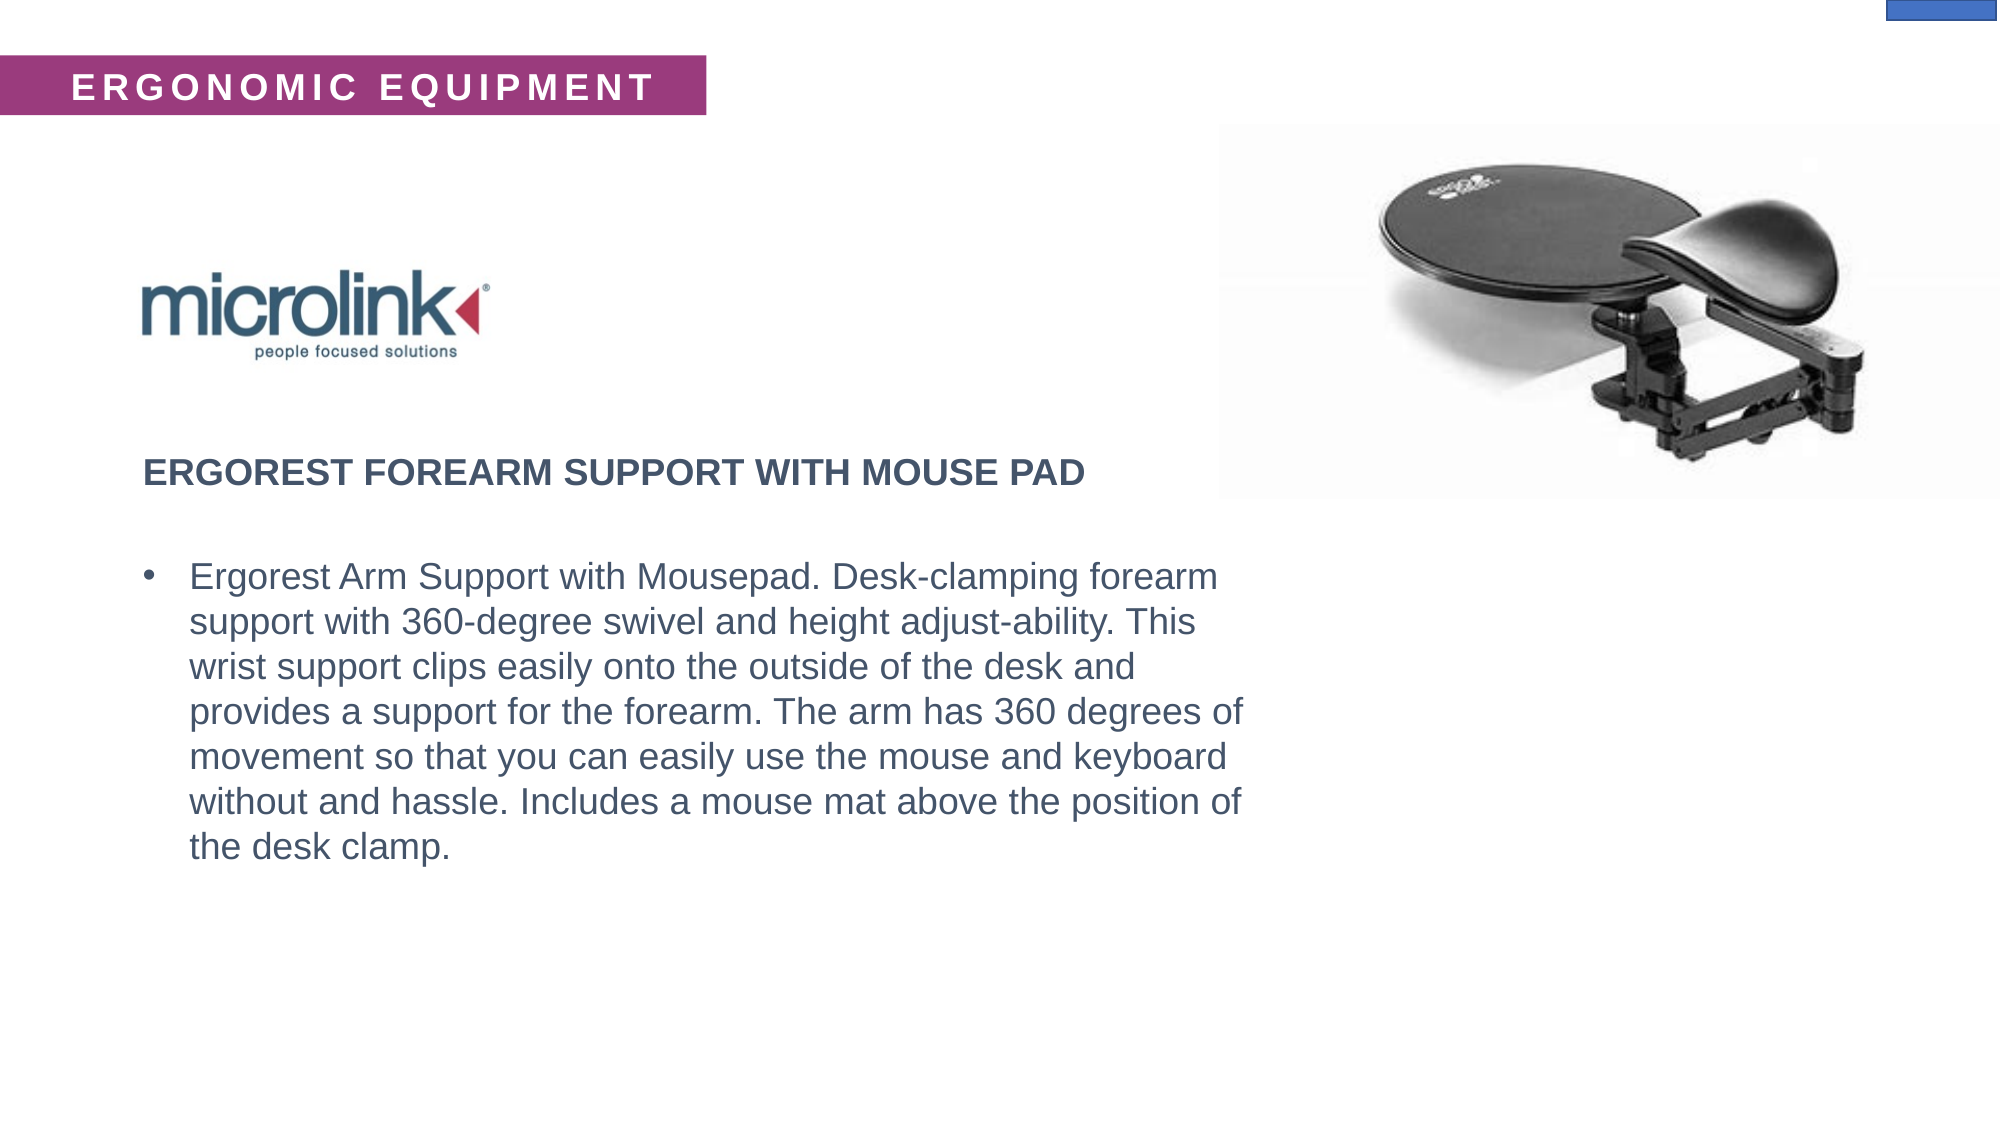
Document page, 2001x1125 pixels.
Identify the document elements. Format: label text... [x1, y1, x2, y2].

text_box ERGONOMIC EQUIPMENT [0, 55, 707, 116]
picture [73, 212, 551, 405]
text_box Ergorest Arm Support with Mousepad. Desk-clamping forearm support with 360-degree swivel and height adjust-ability. This wrist support clips easily onto the outside of the desk and provides a support for the forearm. The arm has 360 degrees of movement so that you can easily use the mouse and keyboard without and hassle. Includes a mouse mat above the position of the desk clamp. [127, 544, 1286, 920]
title ERGOREST FOREARM SUPPORT WITH MOUSE PAD [127, 440, 1120, 544]
text_box [1886, 0, 1997, 21]
picture [1219, 124, 2000, 499]
